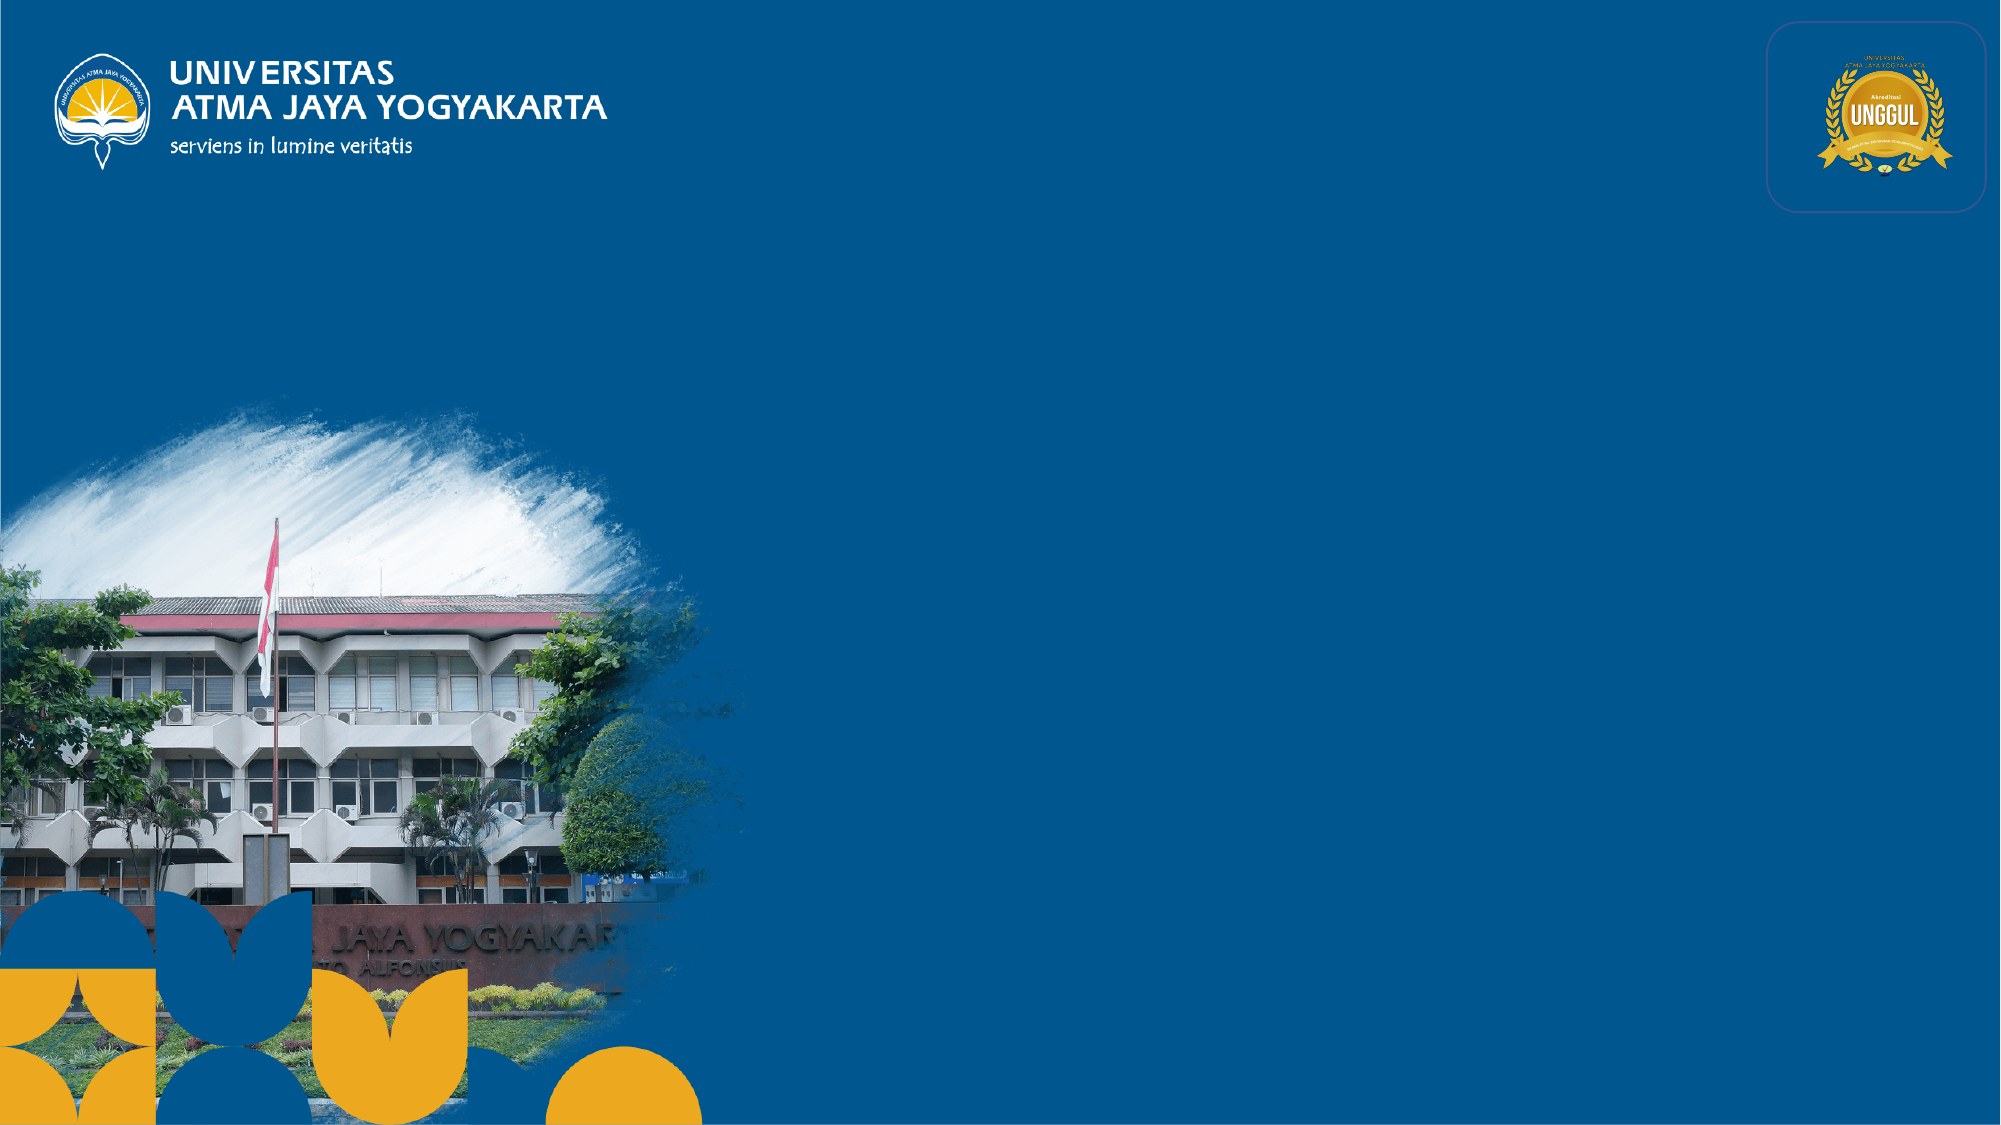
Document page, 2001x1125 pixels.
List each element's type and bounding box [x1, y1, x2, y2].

text_box [1765, 38, 1770, 197]
picture [0, 0, 2001, 1125]
